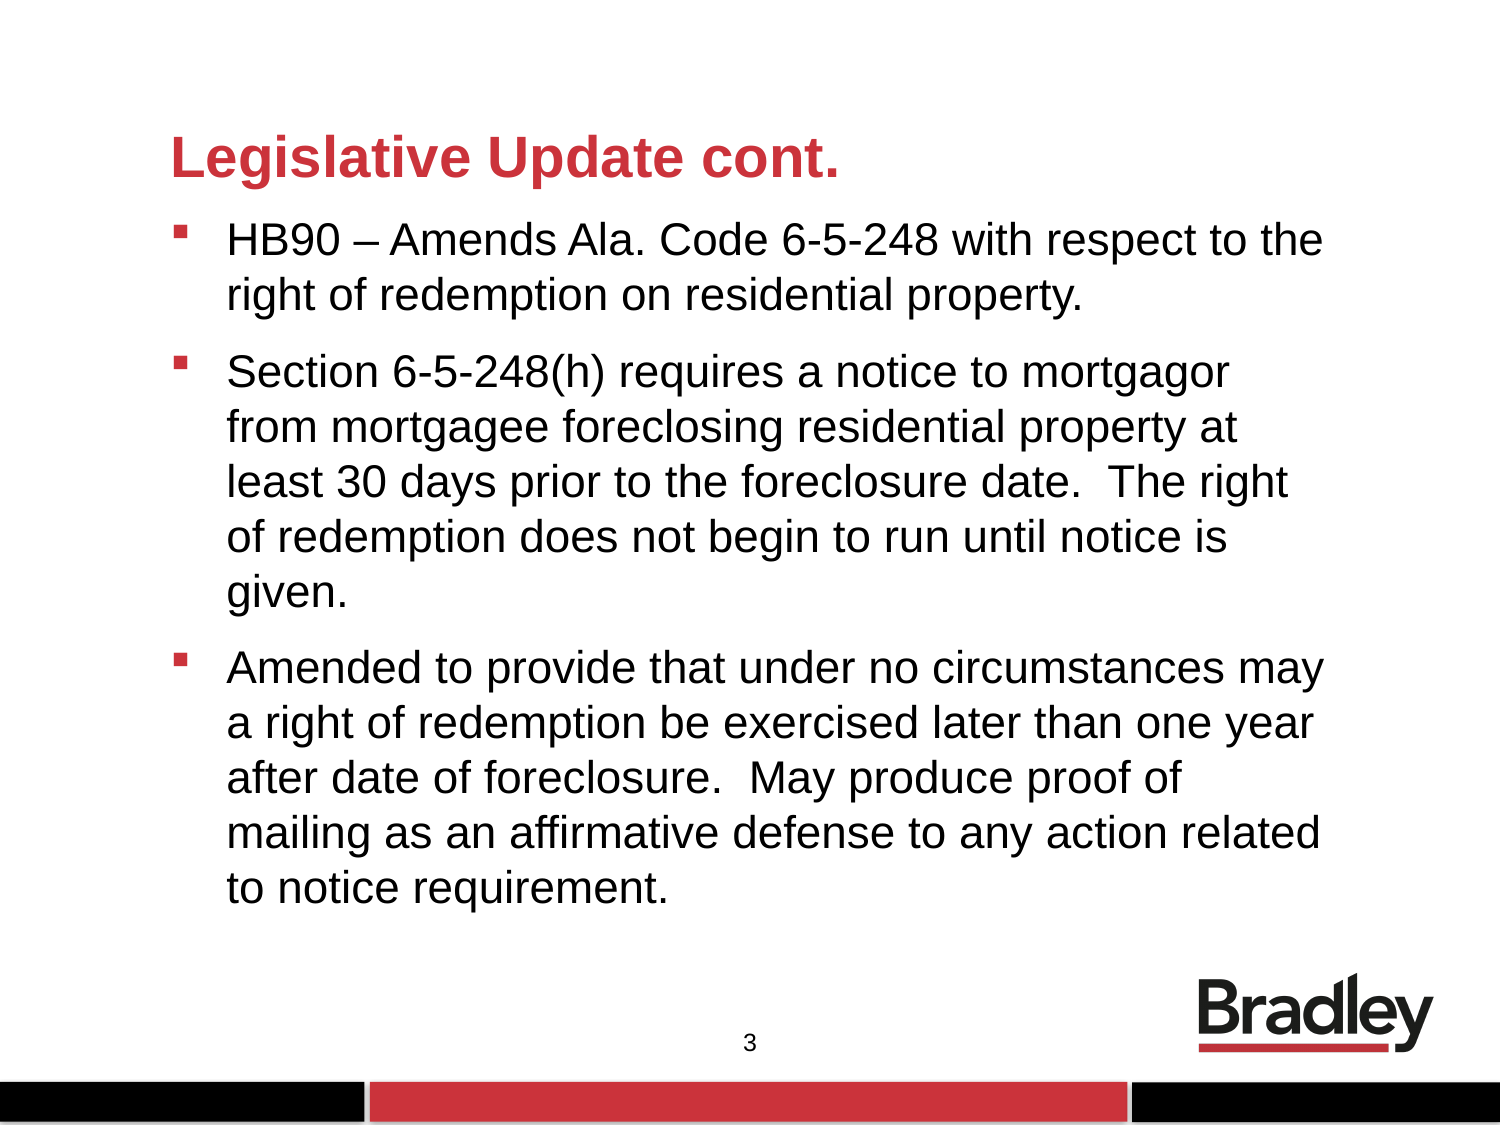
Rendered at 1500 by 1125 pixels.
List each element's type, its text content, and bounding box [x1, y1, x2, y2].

slide_number 3 [575, 1011, 925, 1072]
picture [1166, 945, 1467, 1085]
title Legislative Update cont. [155, 111, 1350, 202]
list HB90 – Amends Ala. Code 6-5-248 with respect to the right of redemption on residential property. Section 6-5-248(h) requires a notice to mortgagor from mortgagee foreclosing residential property at least 30 days prior to the foreclosure date. The right of redemption does not begin to run until notice is given. Amended to provide that under no circumstances may a right of redemption be exercised later than one year after date of foreclosure. May produce proof of mailing as an affirmative defense to any action related to notice requirement. [155, 202, 1350, 940]
